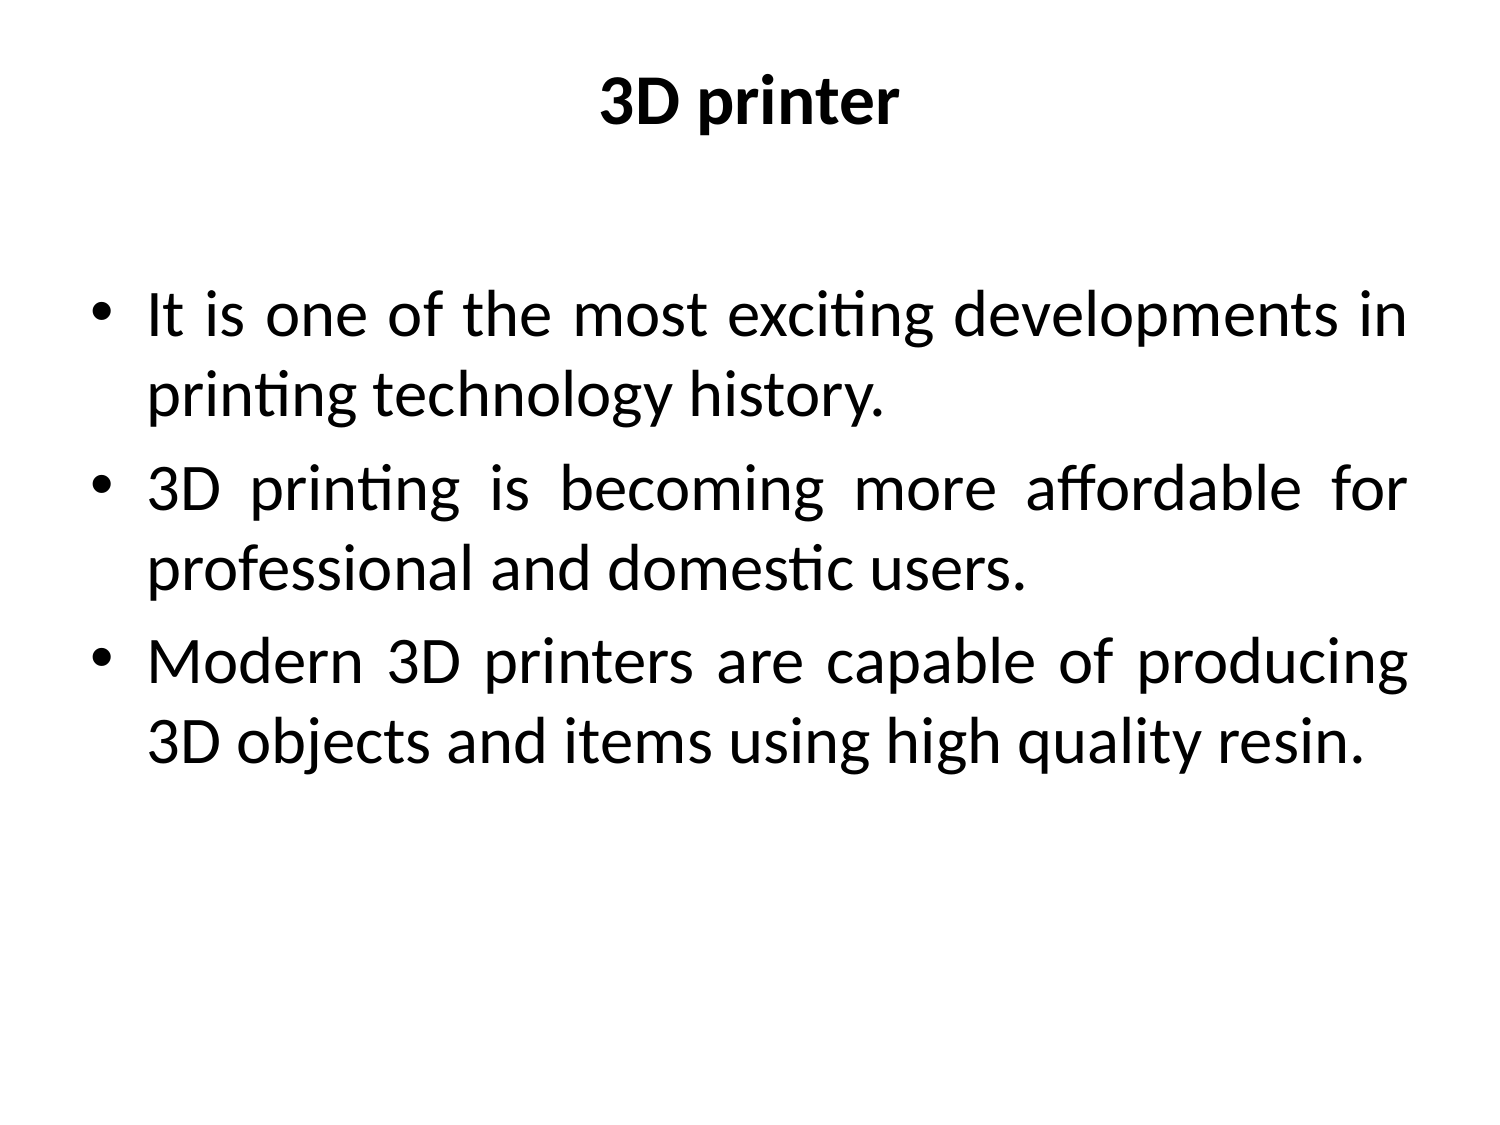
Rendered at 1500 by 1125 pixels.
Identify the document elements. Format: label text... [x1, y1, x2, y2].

list It is one of the most exciting developments in printing technology history. 3D printing is becoming more affordable for professional and domestic users. Modern 3D printers are capable of producing 3D objects and items using high quality resin. [75, 262, 1425, 1005]
title 3D printer [75, 45, 1425, 233]
